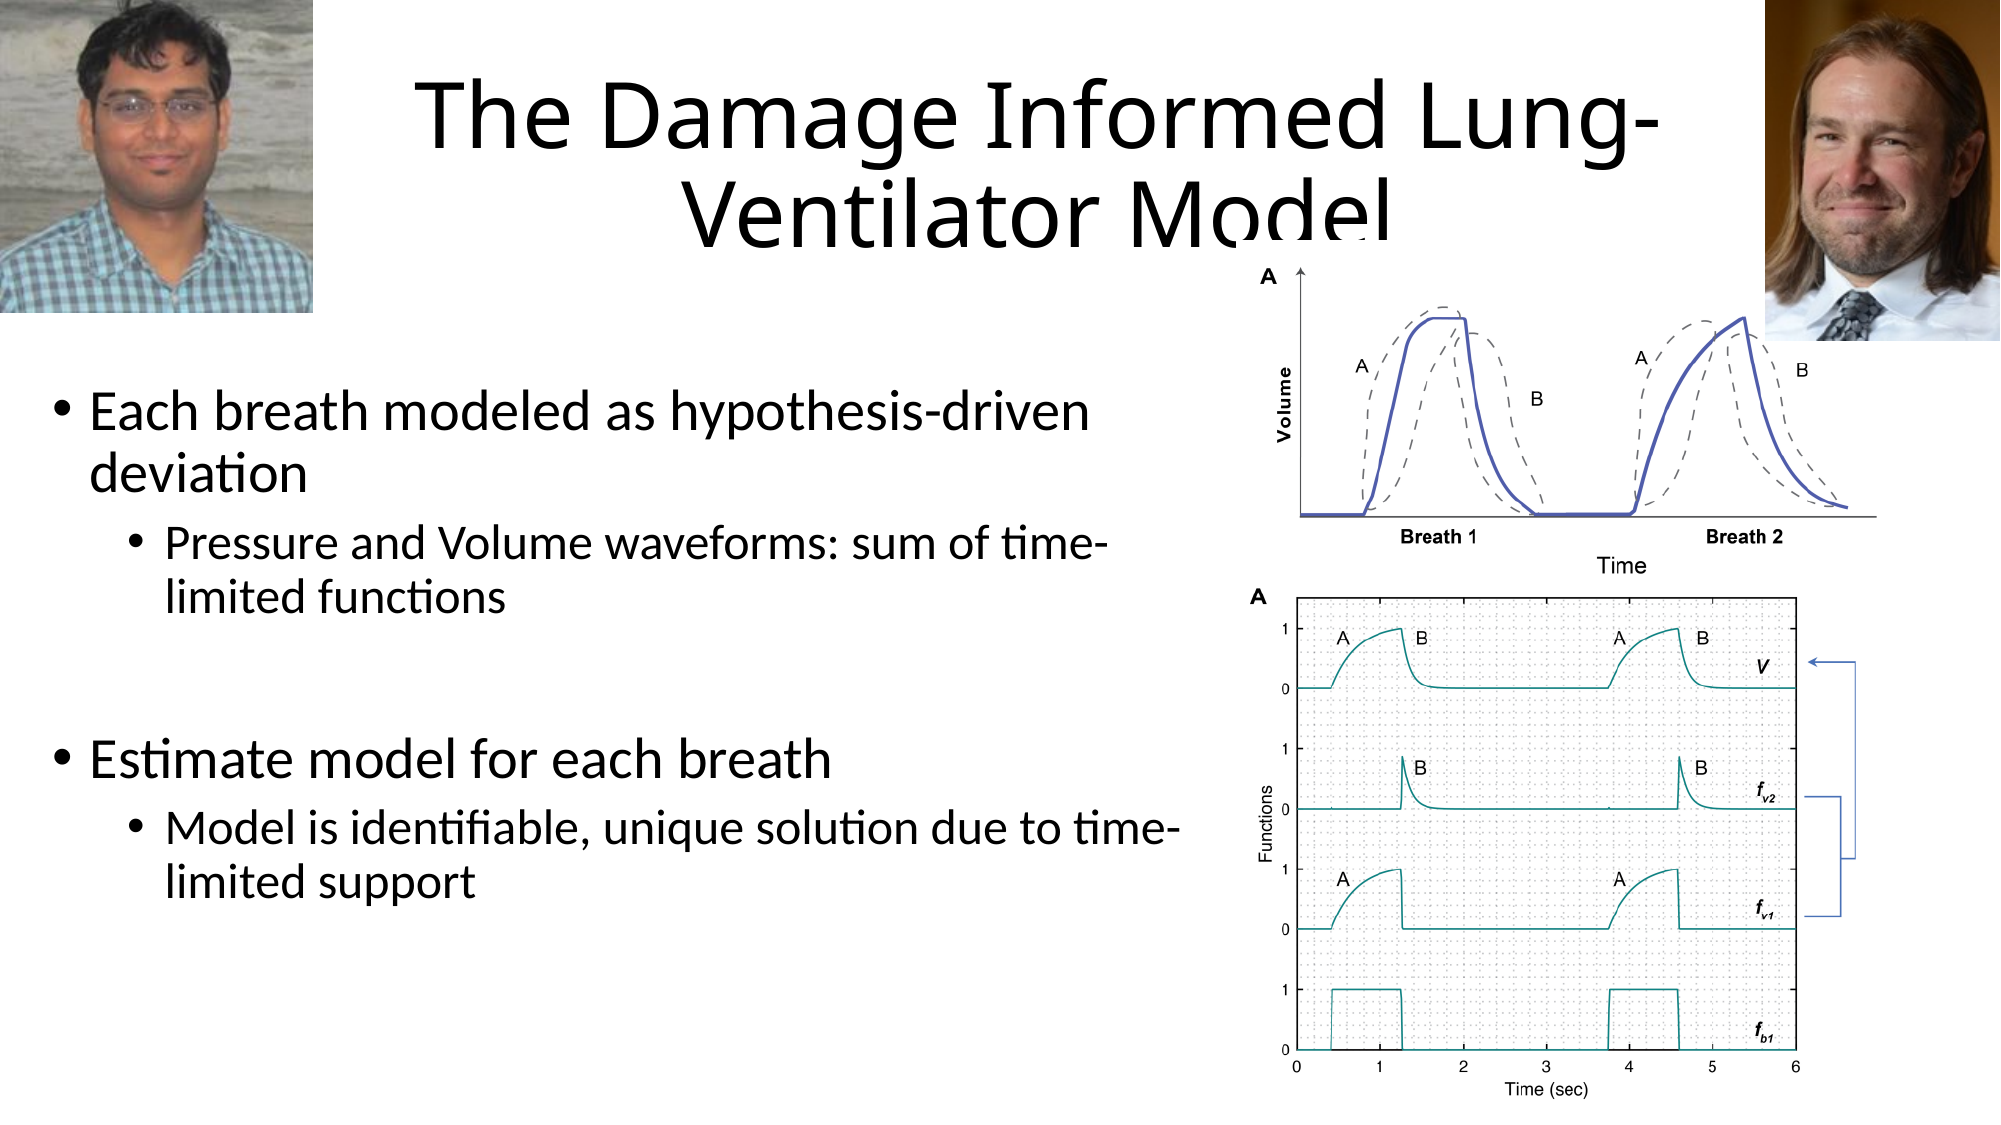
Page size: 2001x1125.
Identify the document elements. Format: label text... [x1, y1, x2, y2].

list Each breath modeled as hypothesis-driven deviation Pressure and Volume waveforms: sum of time-limited functions Estimate model for each breath Model is identifiable, unique solution due to time-limited support [37, 372, 1210, 1087]
picture [0, 0, 313, 313]
picture [1236, 0, 2000, 1125]
title The Damage Informed Lung-Ventilator Model [313, 59, 1765, 278]
